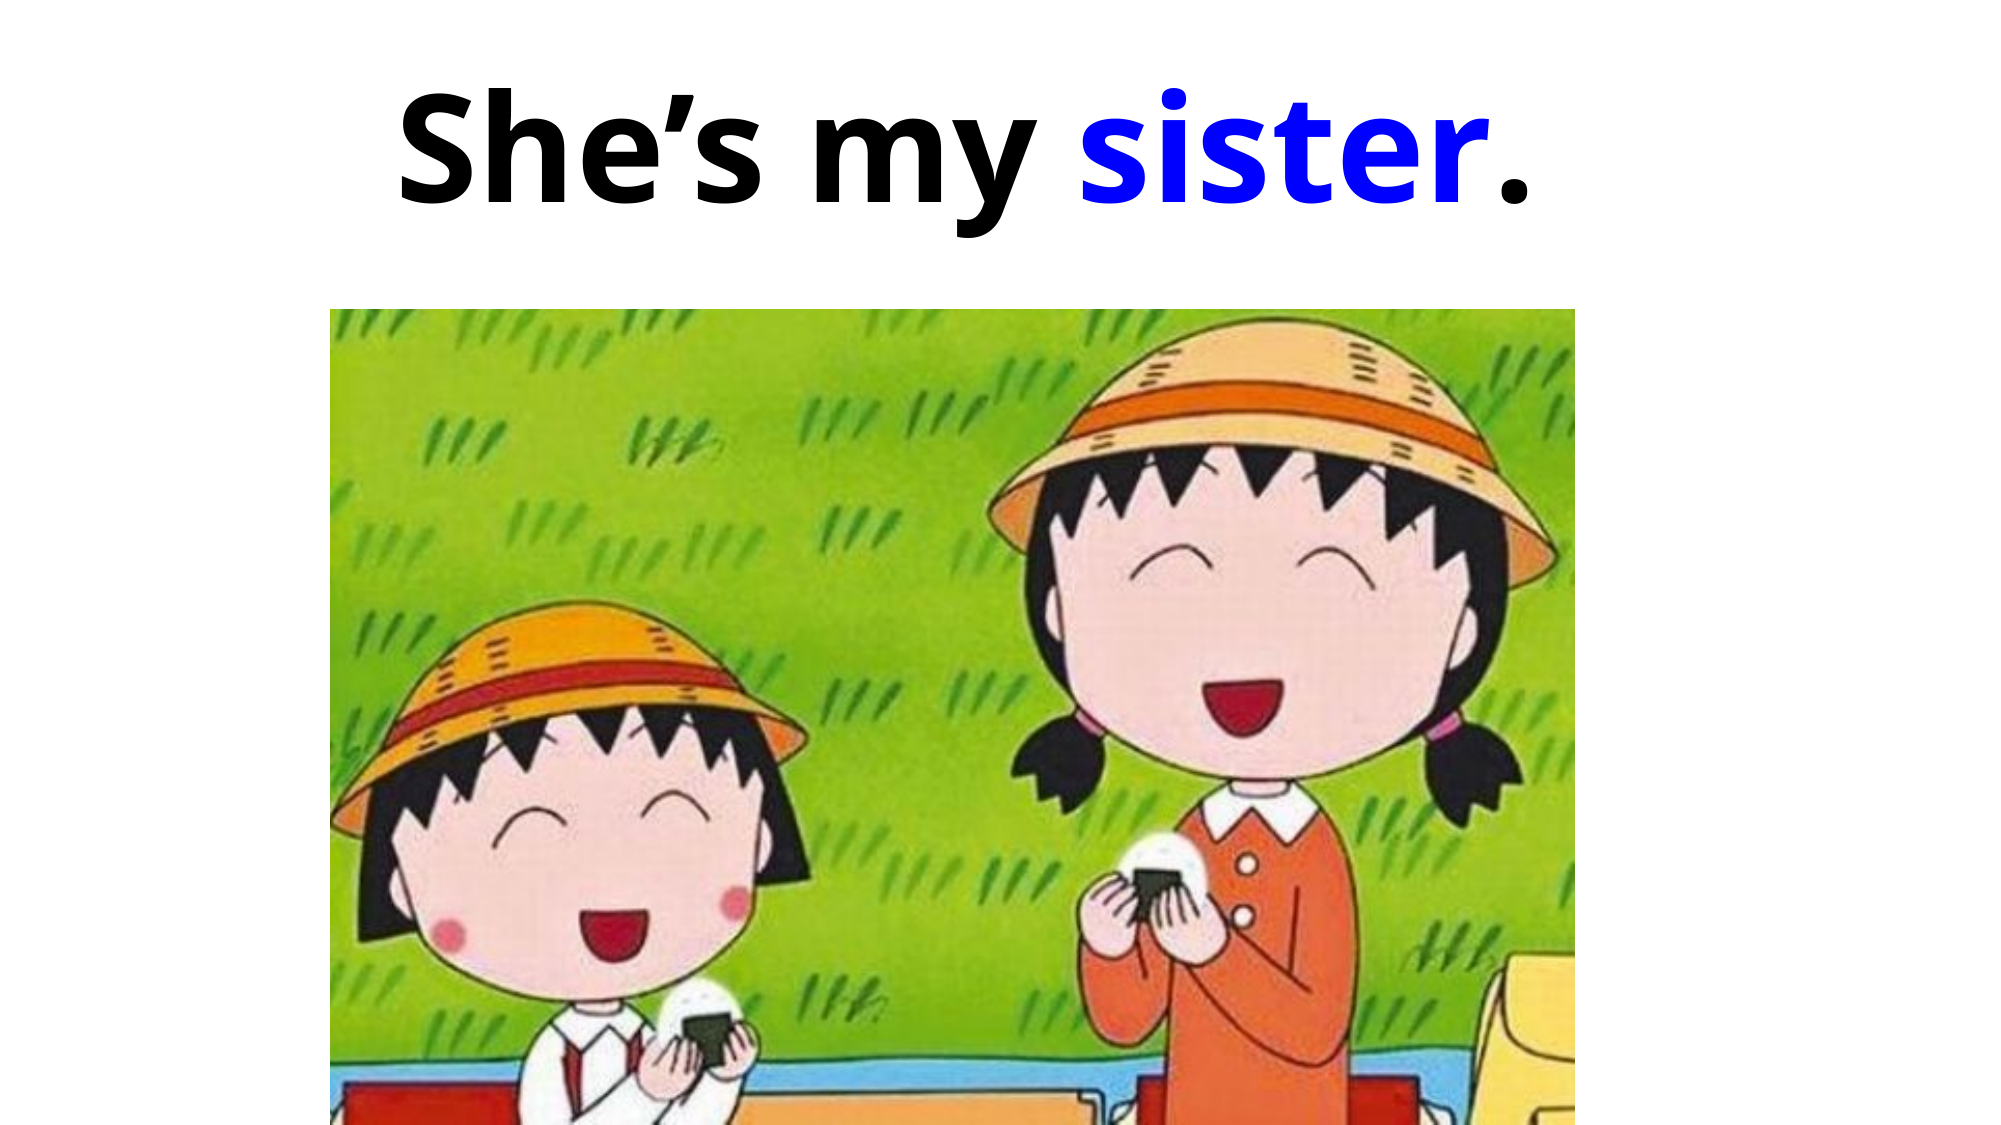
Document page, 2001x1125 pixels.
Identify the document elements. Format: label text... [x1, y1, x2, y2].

text_box She’s my sister. [247, 44, 1723, 240]
picture [330, 309, 1575, 1125]
